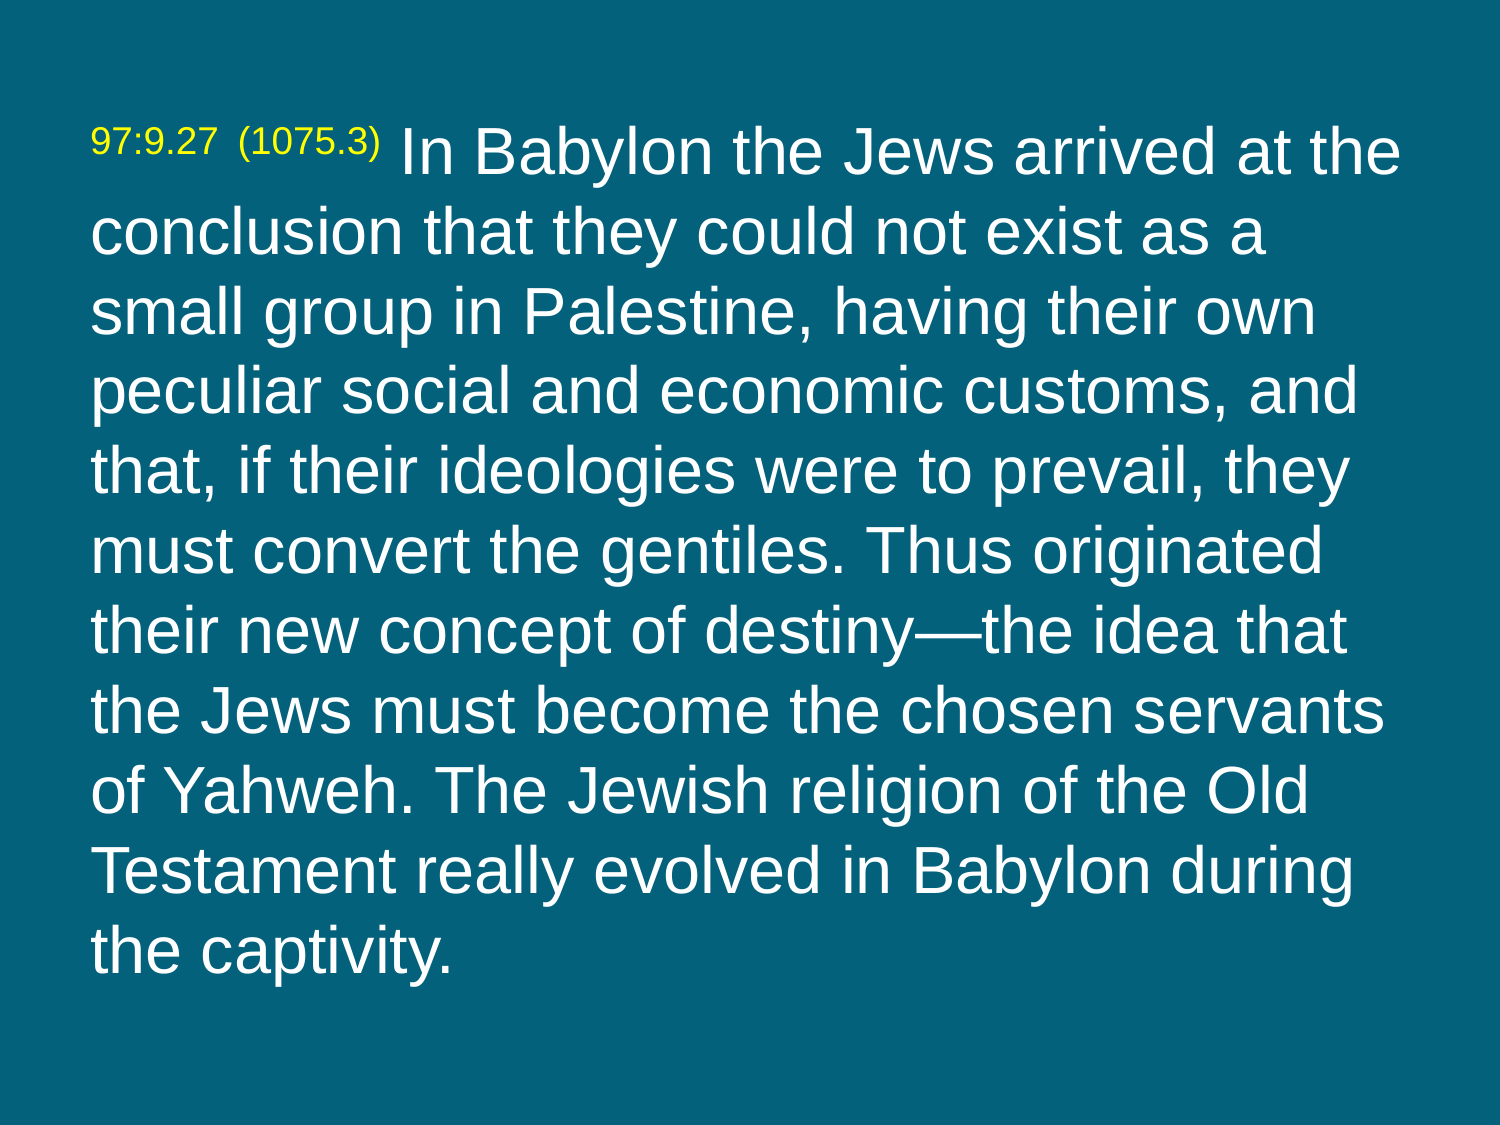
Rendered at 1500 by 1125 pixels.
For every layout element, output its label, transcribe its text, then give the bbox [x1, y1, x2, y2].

list 97:9.27 (1075.3) In Babylon the Jews arrived at the conclusion that they could not exist as a small group in Palestine, having their own peculiar social and economic customs, and that, if their ideologies were to prevail, they must convert the gentiles. Thus originated their new concept of destiny—the idea that the Jews must become the chosen servants of Yahweh. The Jewish religion of the Old Testament really evolved in Babylon during the captivity. [75, 99, 1425, 1005]
